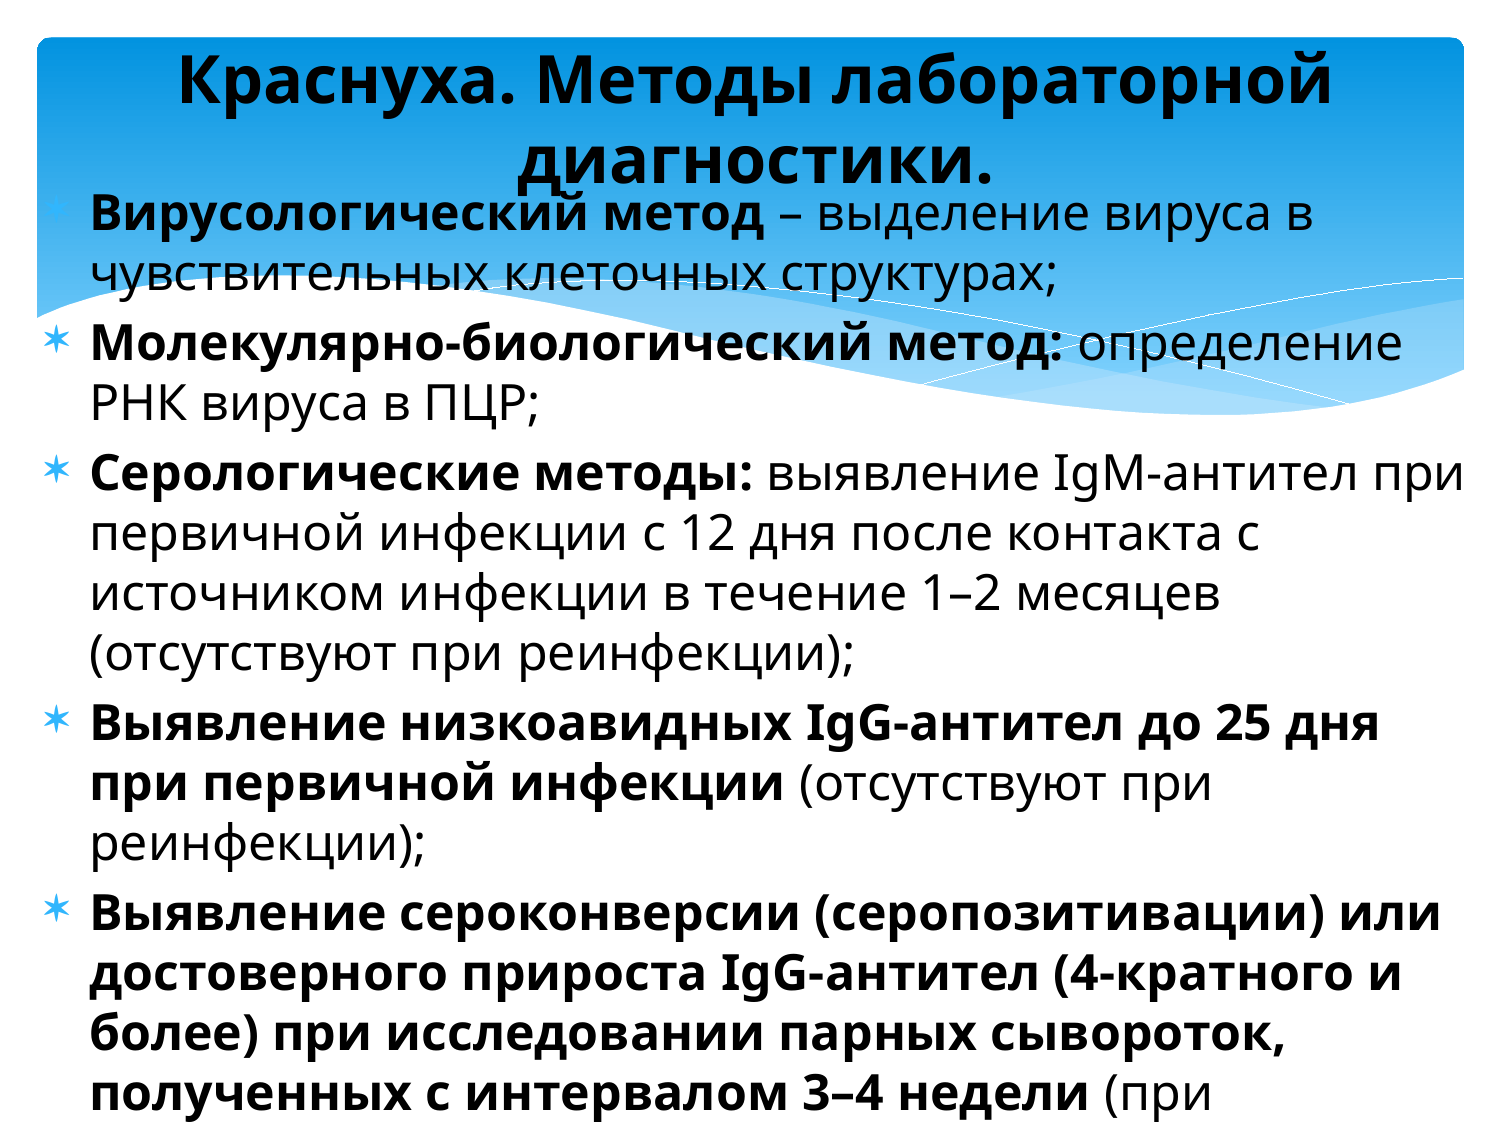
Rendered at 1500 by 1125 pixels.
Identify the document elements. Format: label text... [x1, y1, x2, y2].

title Краснуха. Методы лабораторной диагностики. [29, 14, 1483, 172]
list Вирусологический метод – выделение вируса в чувствительных клеточных структурах; Молекулярно-биологический метод: определение РНК вируса в ПЦР; Серологические методы: выявление IgМ-антител при первичной инфекции с 12 дня после контакта с источником инфекции в течение 1–2 месяцев (отсутствуют при реинфекции); Выявление низкоавидных IgG-антител до 25 дня при первичной инфекции (отсутствуют при реинфекции); Выявление сероконверсии (серопозитивации) или достоверного прироста IgG-антител (4-кратного и более) при исследовании парных сывороток, полученных с интервалом 3–4 недели (при отрицательной 2-ой сыворотке получают 3 сыворотку через 2 недели после 2-ой сыворотки). [29, 172, 1500, 911]
